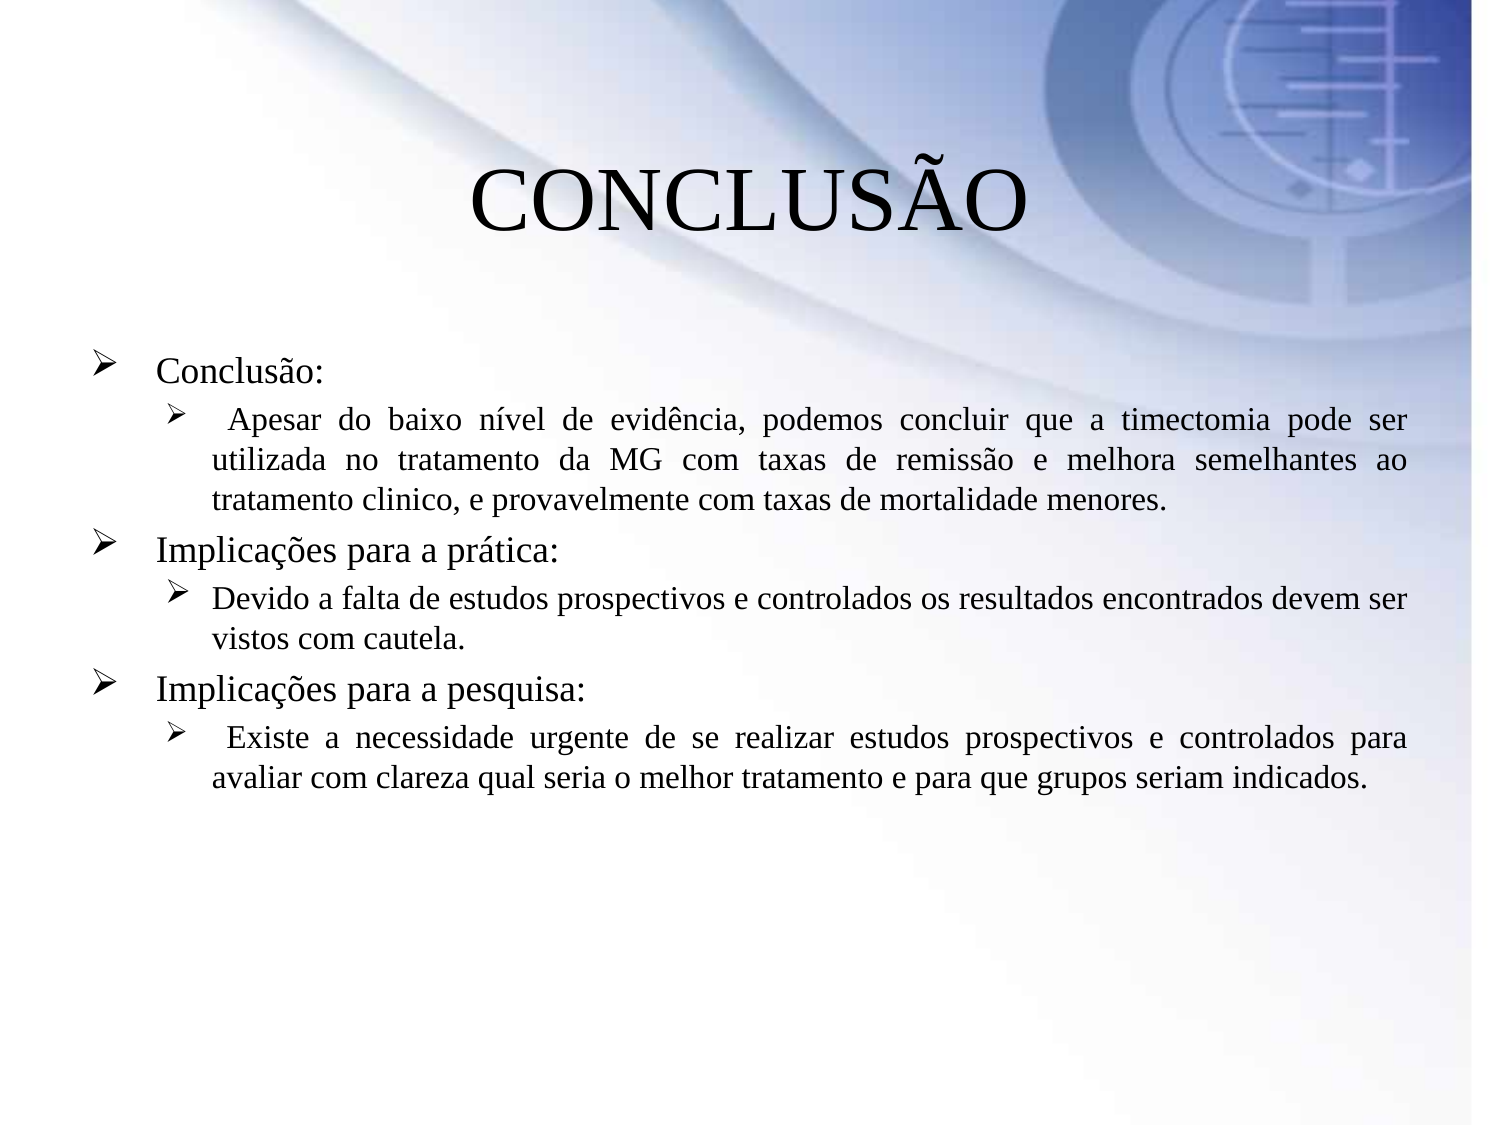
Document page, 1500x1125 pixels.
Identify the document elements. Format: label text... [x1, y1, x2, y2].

picture [0, 0, 1500, 1125]
list Conclusão: Apesar do baixo nível de evidência, podemos concluir que a timectomia pode ser utilizada no tratamento da MG com taxas de remissão e melhora semelhantes ao tratamento clinico, e provavelmente com taxas de mortalidade menores. Implicações para a prática: Devido a falta de estudos prospectivos e controlados os resultados encontrados devem ser vistos com cautela. Implicações para a pesquisa: Existe a necessidade urgente de se realizar estudos prospectivos e controlados para avaliar com clareza qual seria o melhor tratamento e para que grupos seriam indicados. [74, 337, 1426, 1012]
title CONCLUSÃO [112, 99, 1388, 288]
